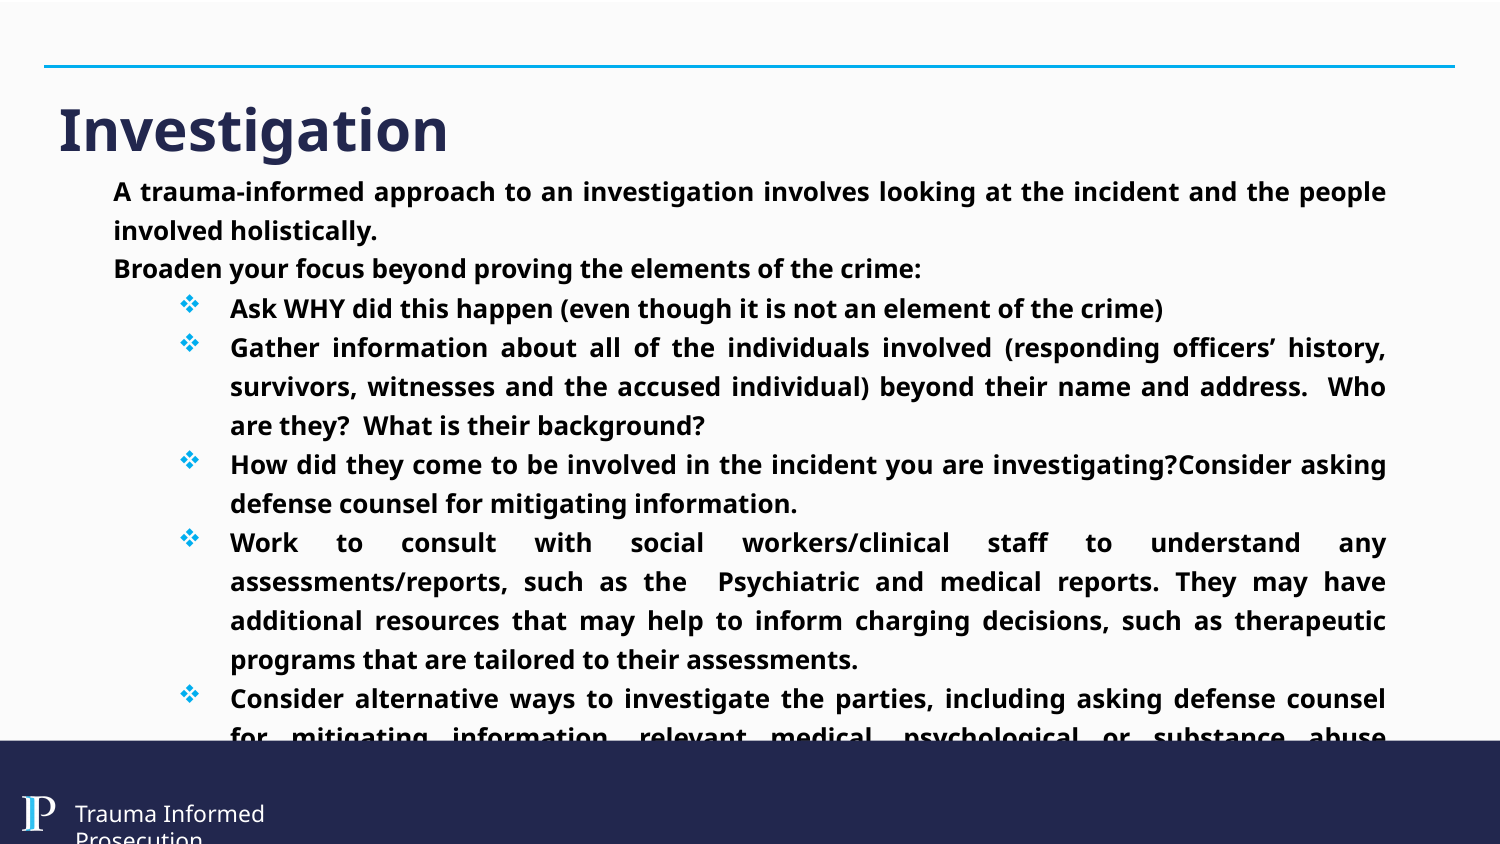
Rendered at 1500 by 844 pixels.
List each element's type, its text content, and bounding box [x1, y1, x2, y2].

text_box [0, 0, 1500, 738]
text_box Trauma Informed Prosecution [60, 791, 375, 844]
list A trauma-informed approach to an investigation involves looking at the incident and the people involved holistically. Broaden your focus beyond proving the elements of the crime: Ask WHY did this happen (even though it is not an element of the crime) Gather information about all of the individuals involved (responding officers’ history, survivors, witnesses and the accused individual) beyond their name and address. Who are they? What is their background? How did they come to be involved in the incident you are investigating?Consider asking defense counsel for mitigating information. Work to consult with social workers/clinical staff to understand any assessments/reports, such as the Psychiatric and medical reports. They may have additional resources that may help to inform charging decisions, such as therapeutic programs that are tailored to their assessments. Consider alternative ways to investigate the parties, including asking defense counsel for mitigating information, relevant medical, psychological or substance abuse treatment records. [98, 152, 1402, 713]
picture [18, 793, 59, 834]
text_box [0, 738, 1500, 844]
text_box Investigation [44, 77, 1230, 178]
